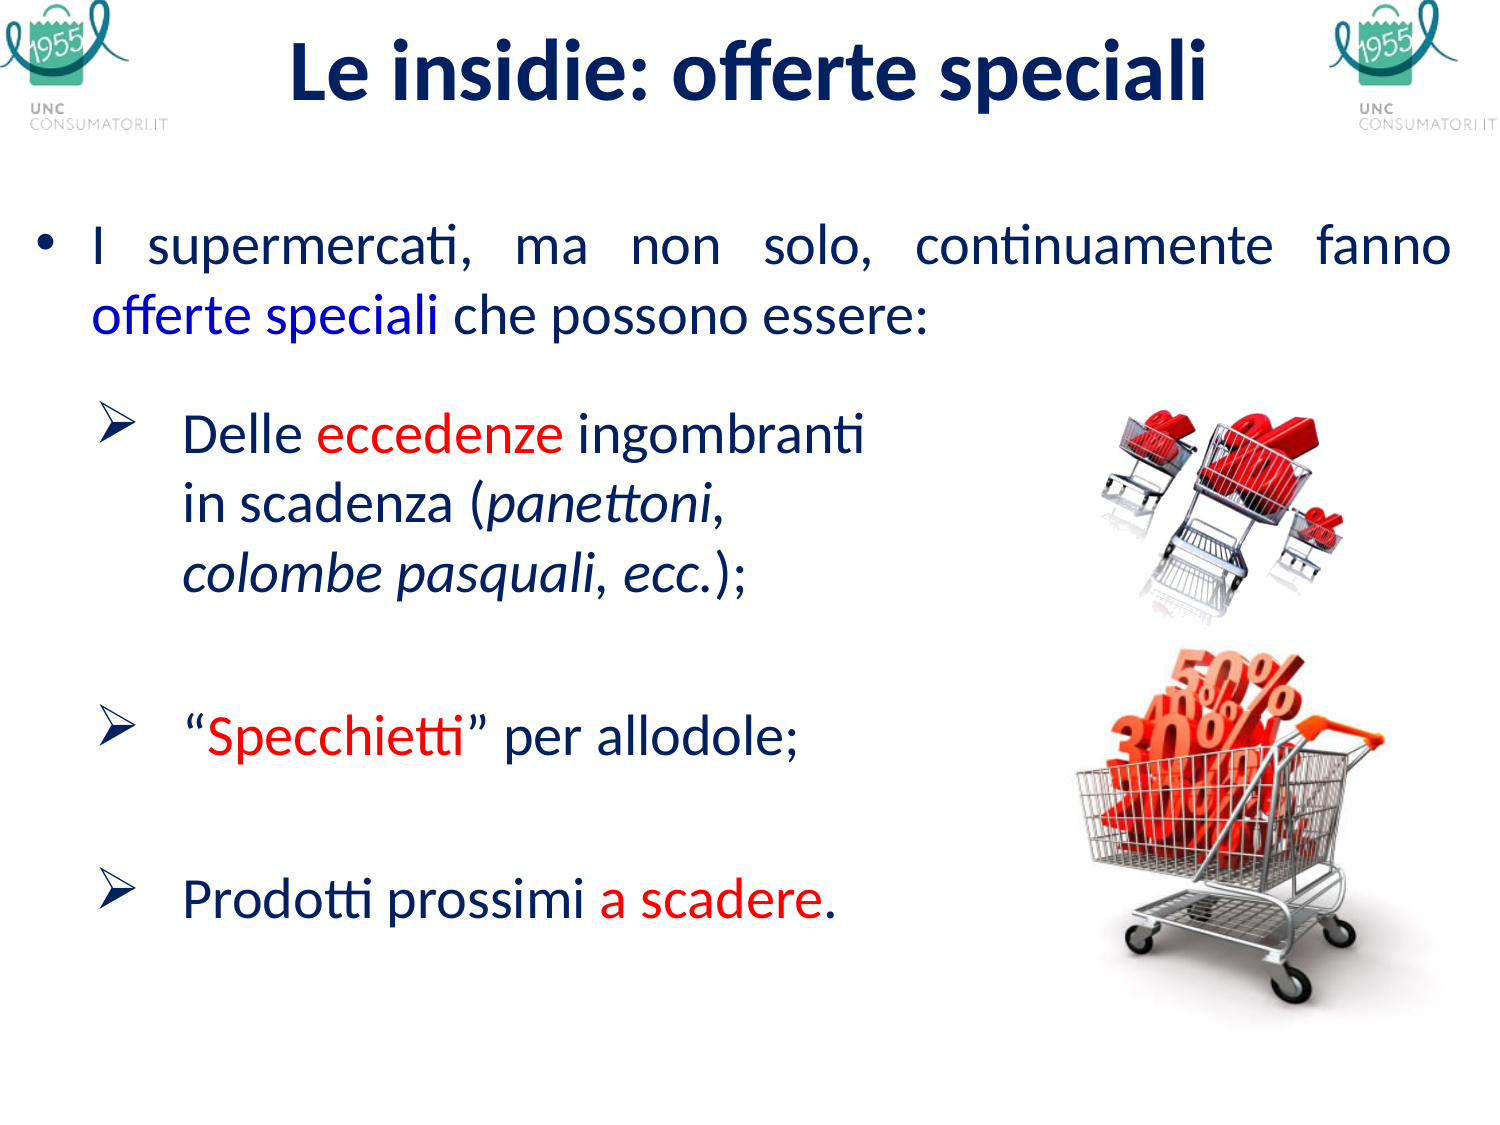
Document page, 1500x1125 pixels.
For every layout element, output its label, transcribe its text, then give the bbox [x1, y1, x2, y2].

picture [0, 0, 168, 130]
text_box Le insidie: offerte speciali [74, 5, 1425, 127]
text_box Delle eccedenze ingombranti in scadenza (panettoni, colombe pasquali, ecc.); “Specchietti” per allodole; Prodotti prossimi a scadere. [20, 387, 935, 1028]
picture [1101, 408, 1343, 633]
picture [1329, 0, 1497, 130]
list I supermercati, ma non solo, continuamente fanno offerte speciali che possono essere: [20, 198, 1469, 380]
picture [1003, 645, 1459, 1032]
